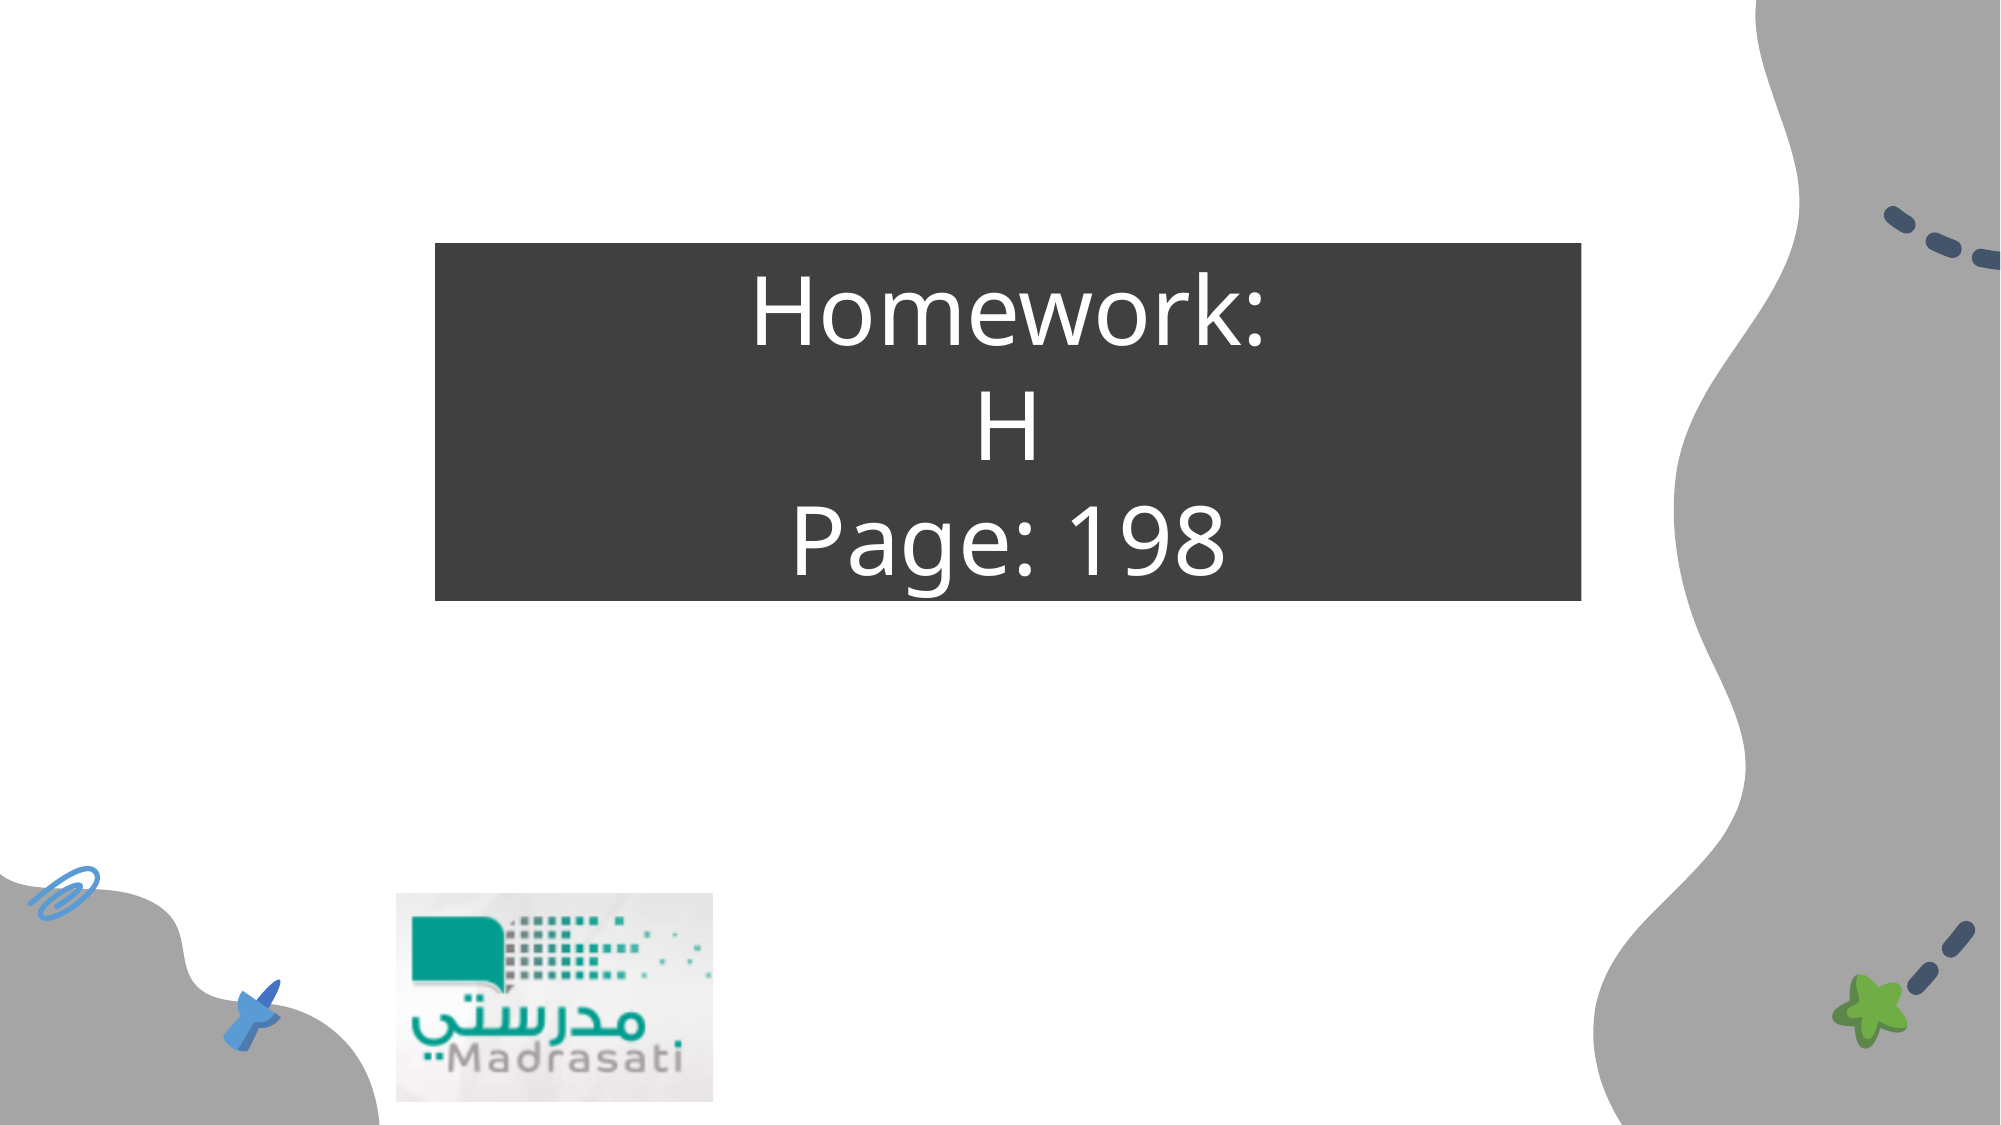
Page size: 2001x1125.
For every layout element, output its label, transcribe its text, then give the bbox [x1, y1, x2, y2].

text_box Homework: H Page: 198 [435, 243, 1582, 601]
picture [396, 893, 713, 1102]
